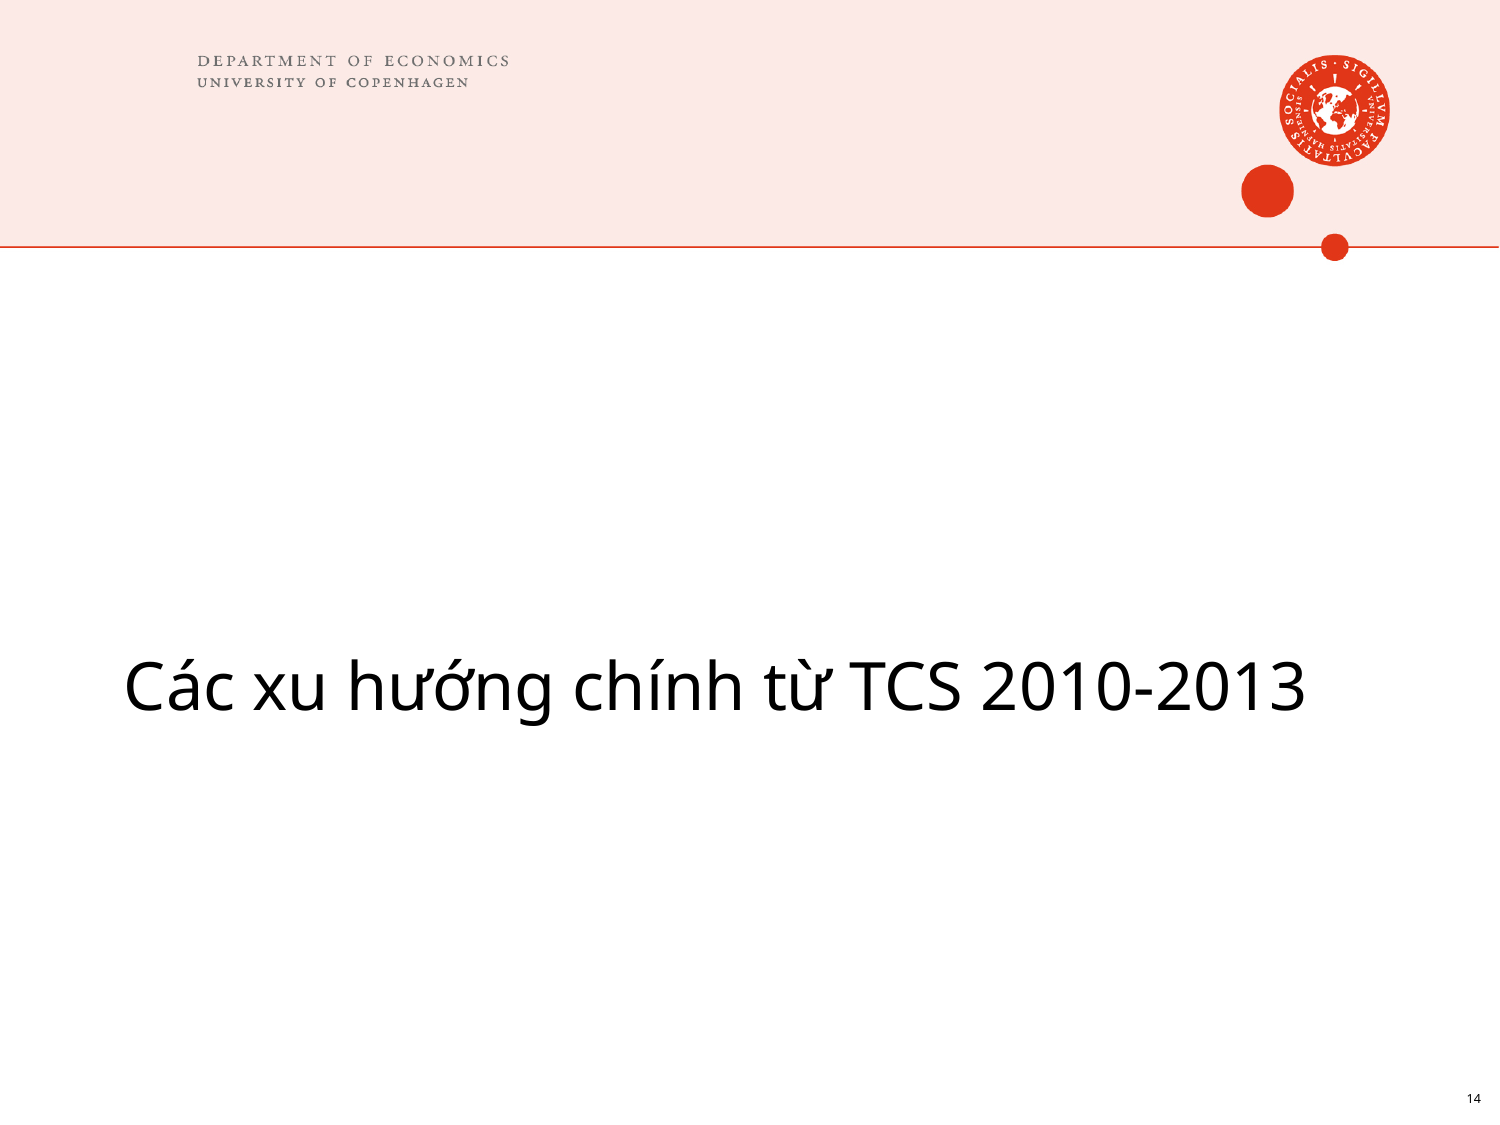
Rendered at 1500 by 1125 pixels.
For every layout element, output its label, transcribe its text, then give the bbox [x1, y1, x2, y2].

picture [0, 0, 1500, 268]
slide_number 14 [1412, 1090, 1482, 1116]
title Các xu hướng chính từ TCS 2010-2013 [123, 642, 1400, 867]
